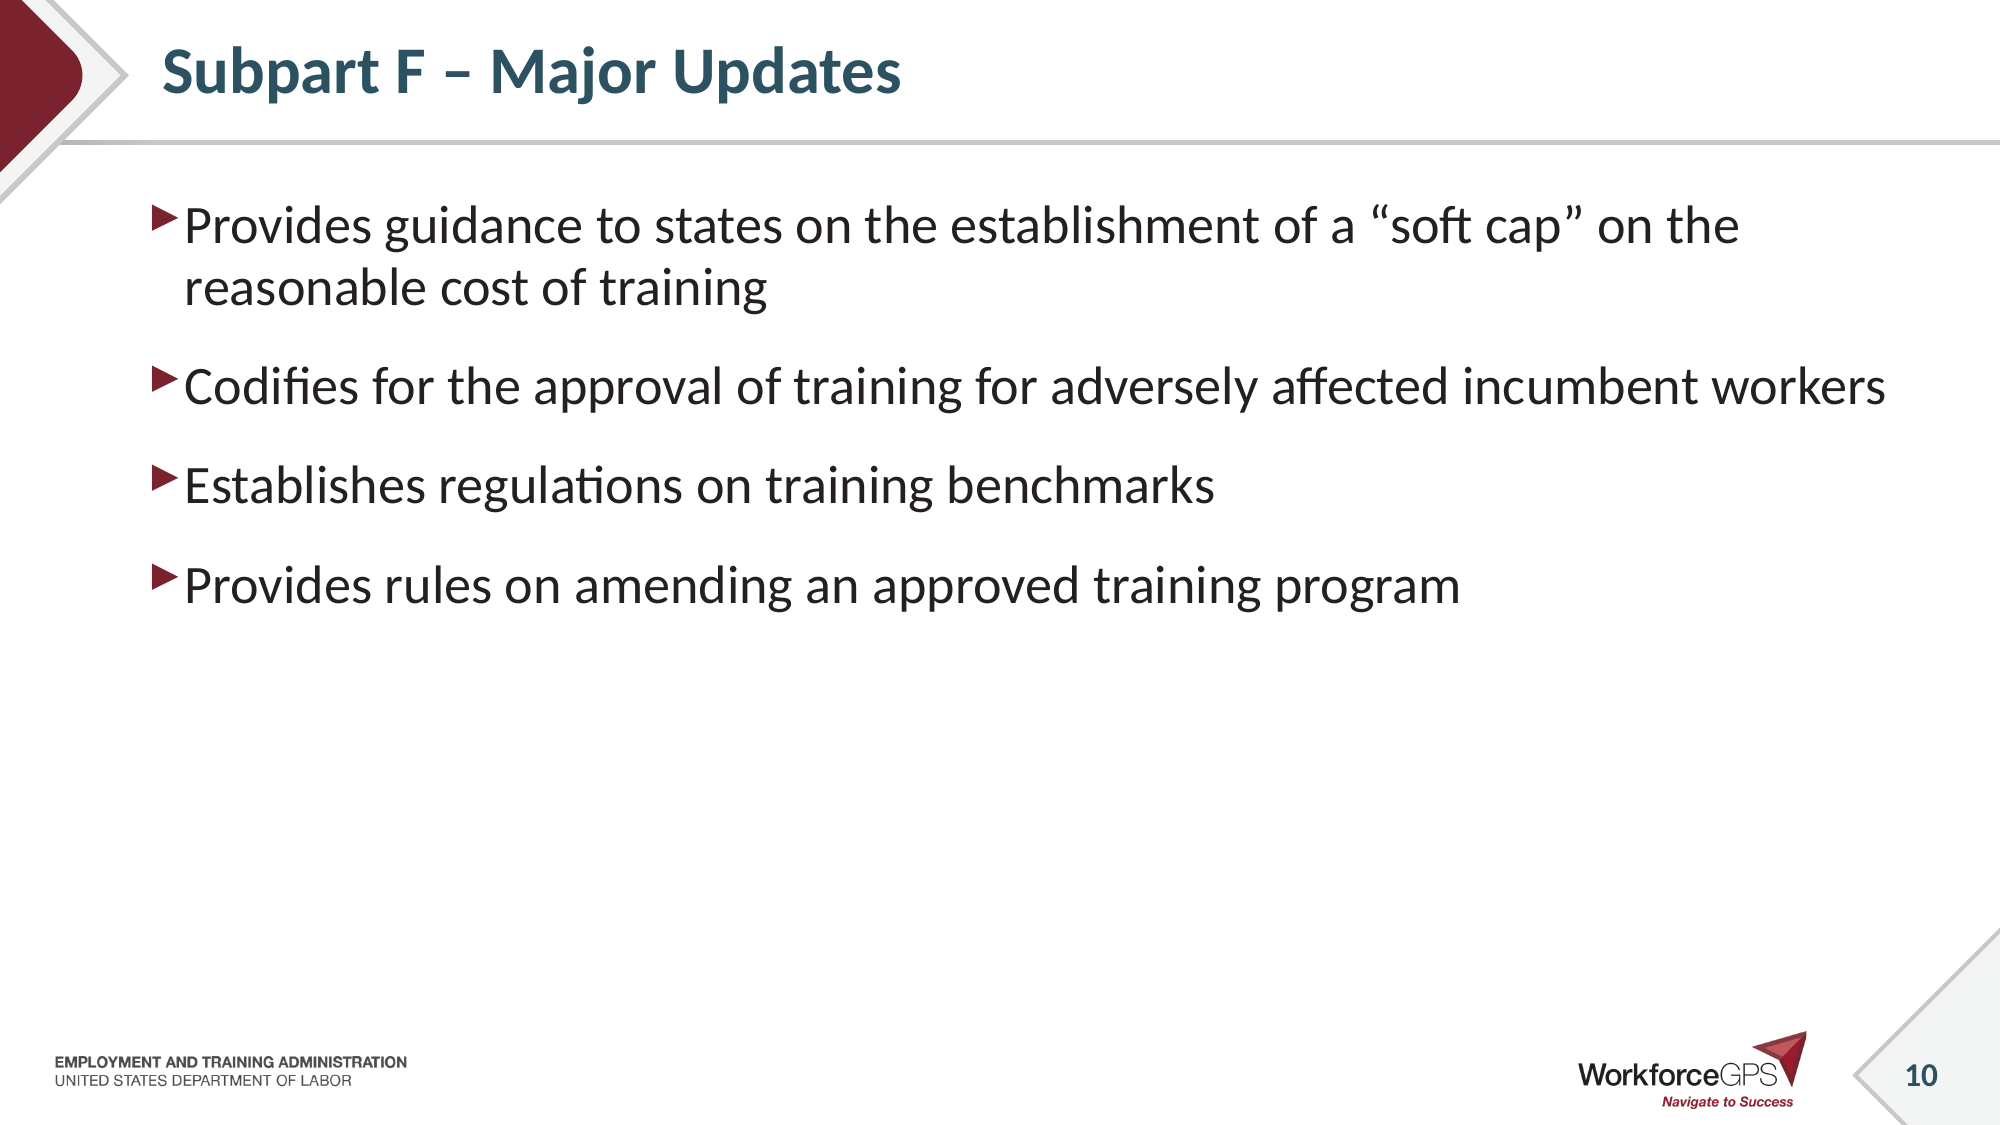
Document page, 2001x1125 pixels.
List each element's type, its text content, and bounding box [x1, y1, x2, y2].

list An AAW who obtains new employment and who has been approved for a training program may elect to terminate the employment, reduce the hours worked in the employment, or continue in full- or part-time employment. Worker remains eligible for UI/TRA Considered “enrolled in training” An AAW who becomes reemployed while attending Trade-approved training may continue and complete the approved training Training plan can be modified to change to part-time training, if needed An AAW who has been totally separated as described in paragraph (a) of this section may also be eligible for job search and relocation allowances under subpart D. [47, 1049, 420, 1095]
list Provides guidance to states on the establishment of a “soft cap” on the reasonable cost of training Codifies for the approval of training for adversely affected incumbent workers Establishes regulations on training benchmarks Provides rules on amending an approved training program [132, 186, 1950, 1014]
title Subpart F – Major Updates [132, 7, 1950, 137]
slide_number 10 [1867, 1042, 1975, 1103]
